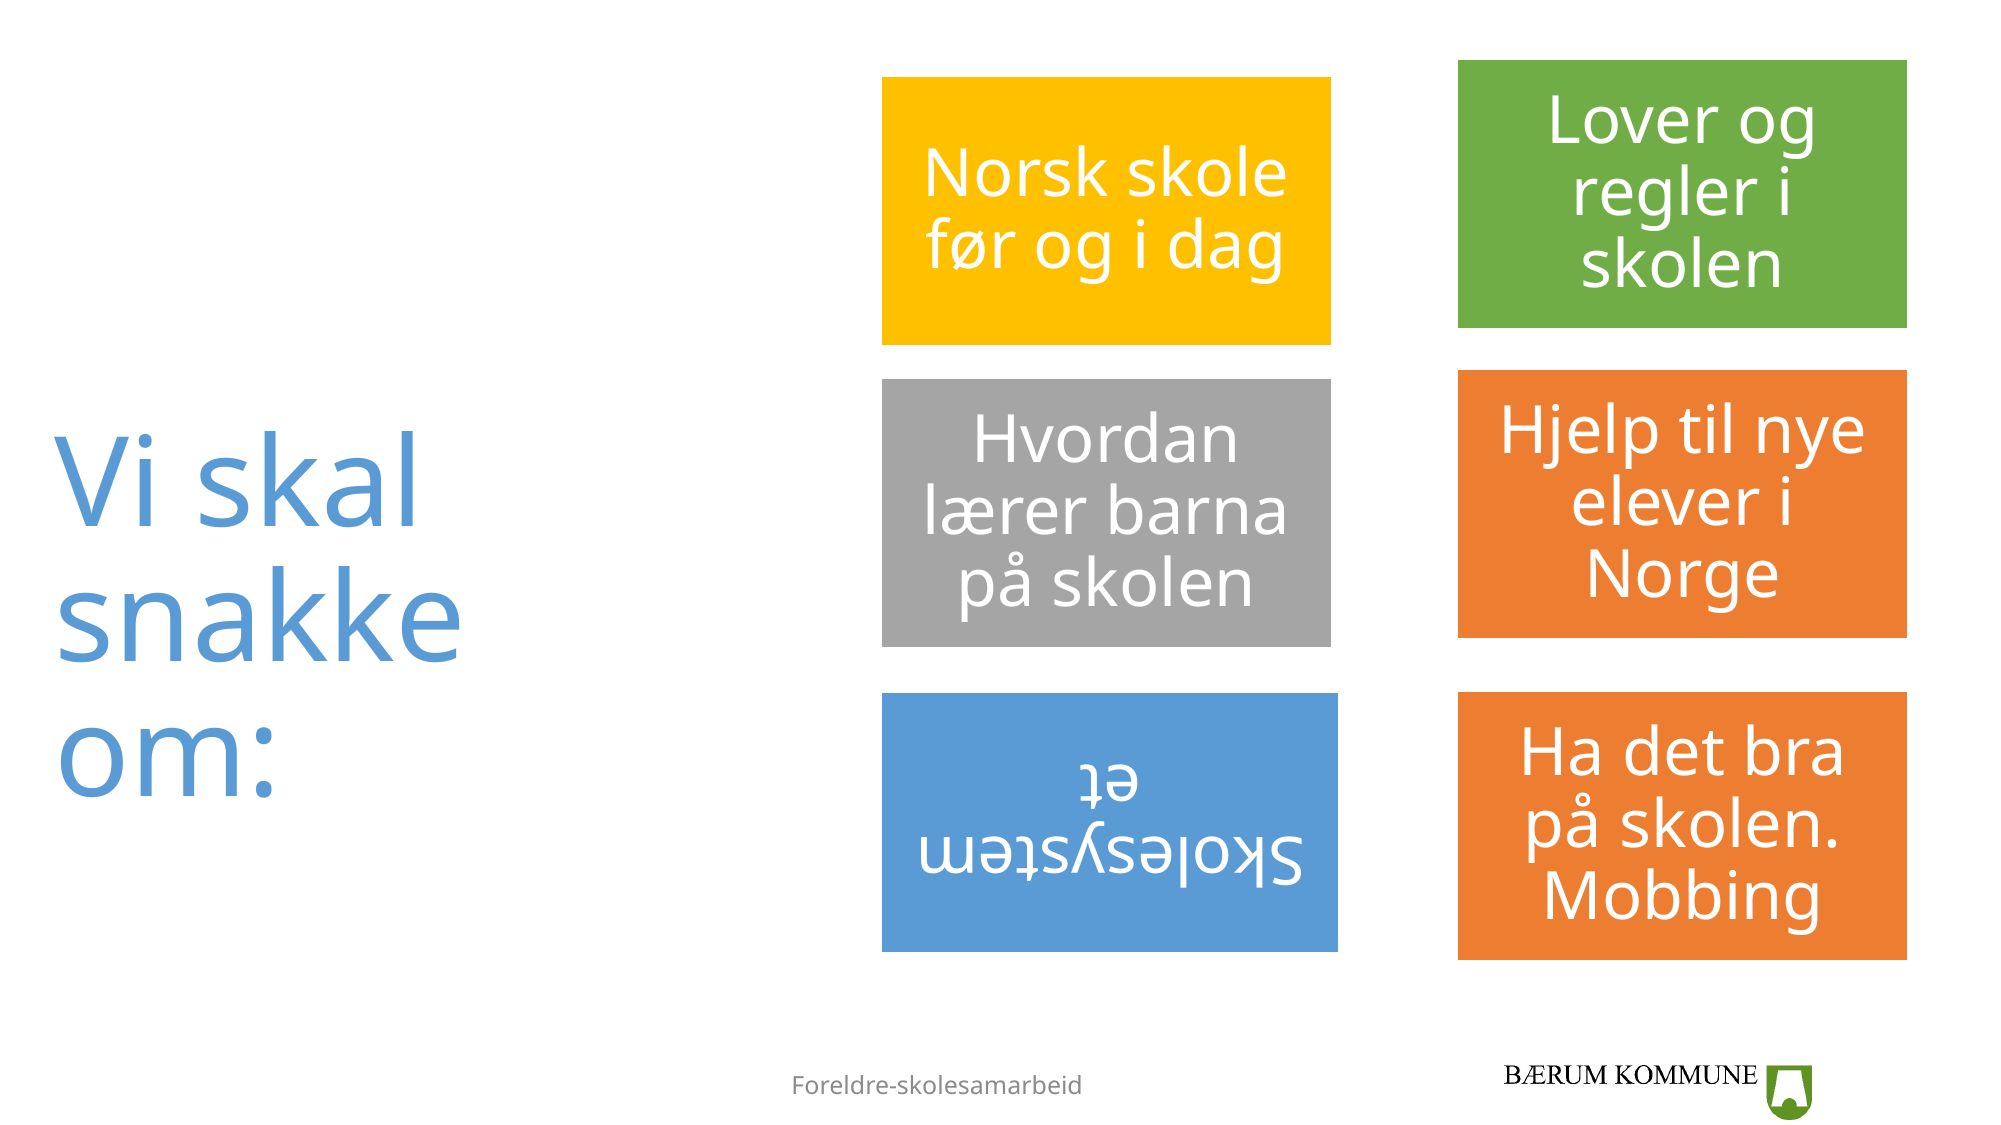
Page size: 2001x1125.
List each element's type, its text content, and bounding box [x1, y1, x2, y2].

title Vi skal snakke om: [40, 169, 665, 1073]
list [880, 58, 1909, 962]
footer Foreldre-skolesamarbeid [600, 1054, 1275, 1115]
picture [1504, 1065, 1812, 1120]
